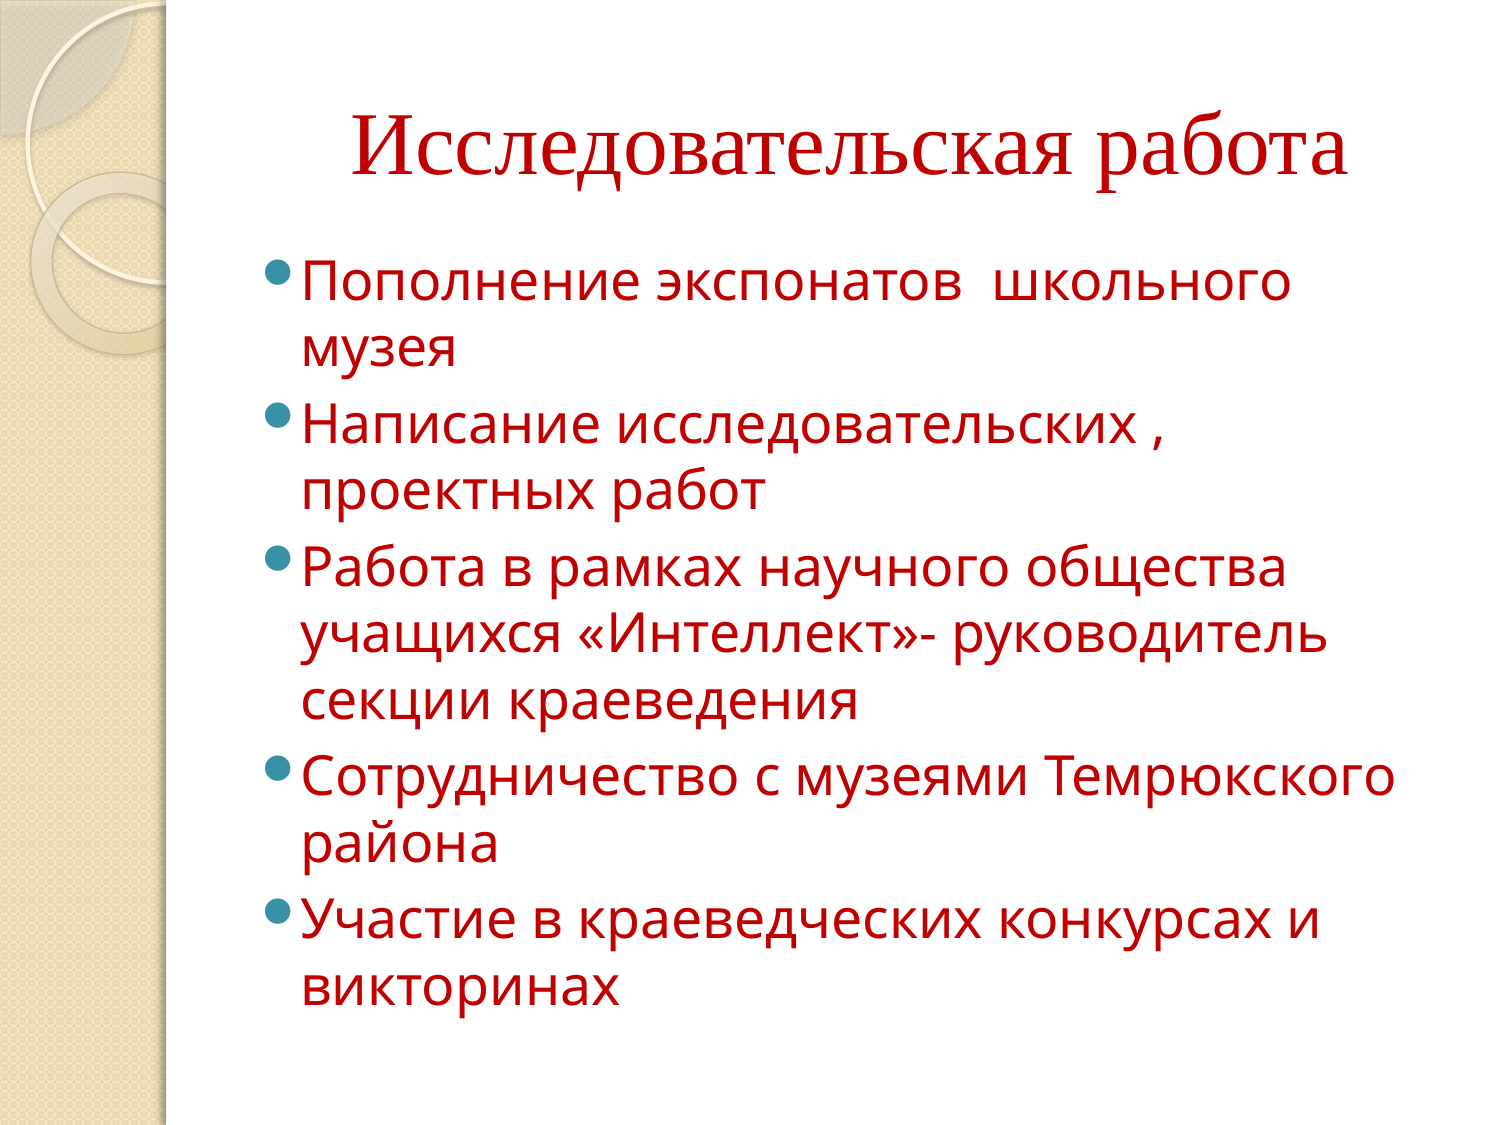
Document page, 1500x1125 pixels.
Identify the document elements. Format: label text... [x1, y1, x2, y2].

title Исследовательская работа [235, 45, 1466, 233]
list Пополнение экспонатов школьного музея Написание исследовательских , проектных работ Работа в рамках научного общества учащихся «Интеллект»- руководитель секции краеведения Сотрудничество с музеями Темрюкского района Участие в краеведческих конкурсах и викторинах [235, 237, 1466, 1025]
